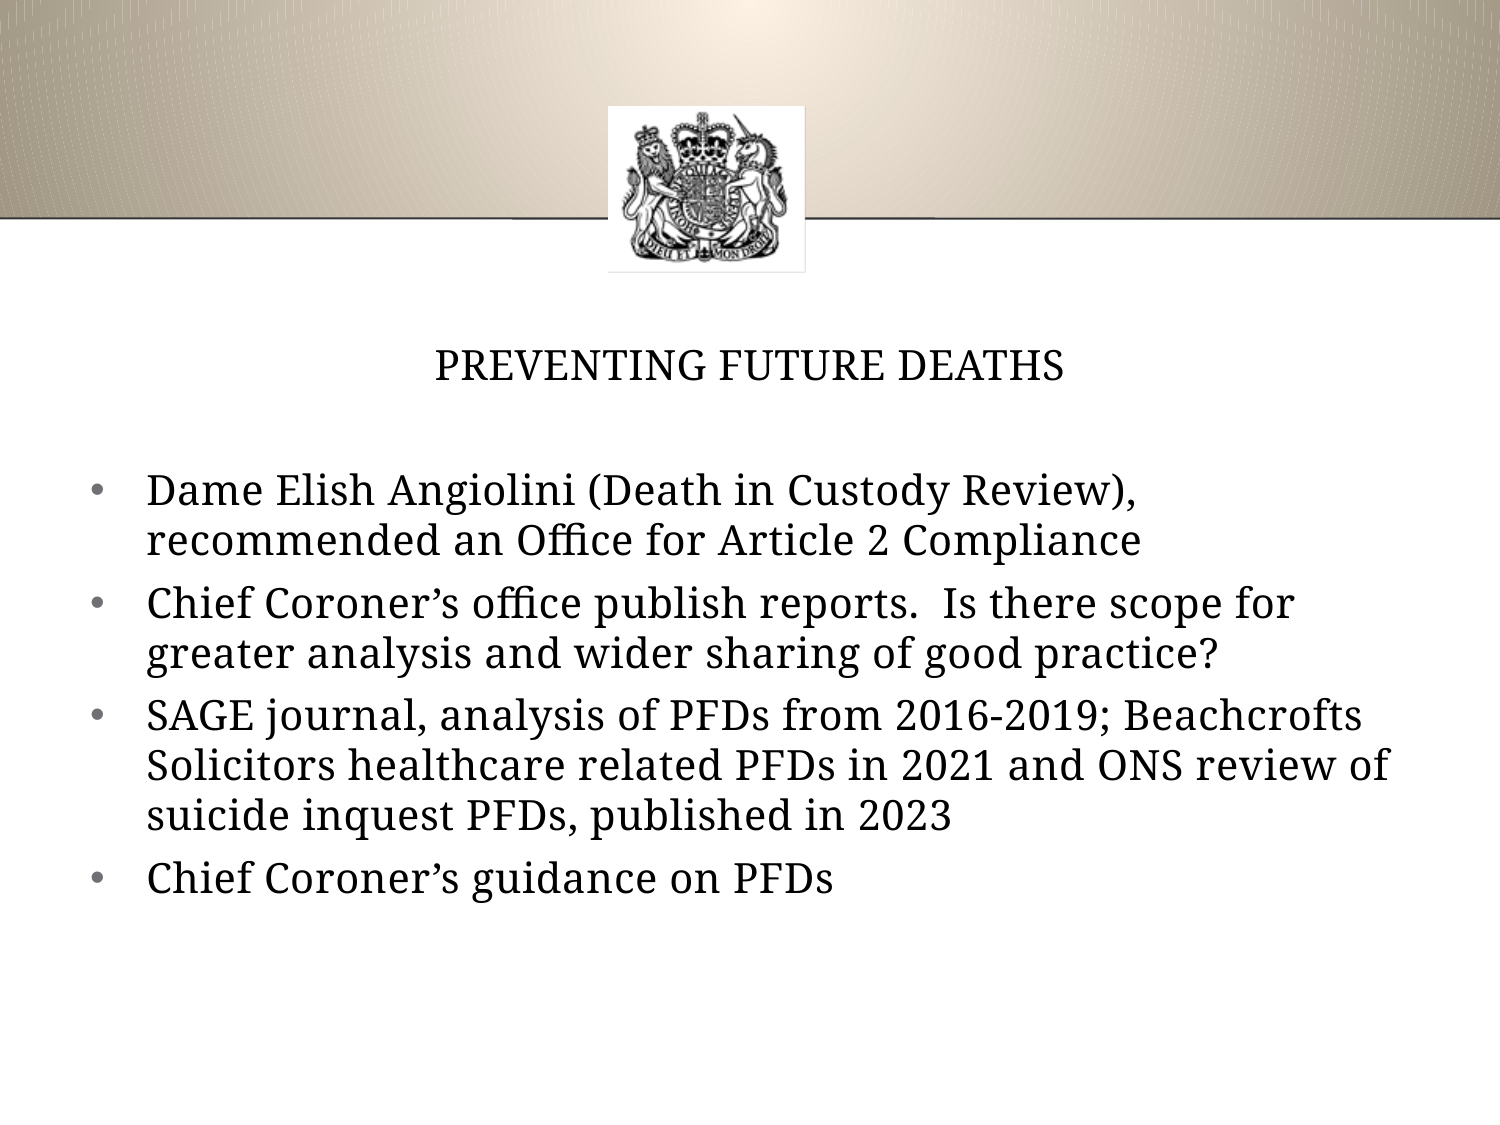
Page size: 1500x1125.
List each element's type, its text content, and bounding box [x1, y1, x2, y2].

picture [607, 105, 807, 274]
list PREVENTING FUTURE DEATHS Dame Elish Angiolini (Death in Custody Review), recommended an Office for Article 2 Compliance Chief Coroner’s office publish reports. Is there scope for greater analysis and wider sharing of good practice? SAGE journal, analysis of PFDs from 2016-2019; Beachcrofts Solicitors healthcare related PFDs in 2021 and ONS review of suicide inquest PFDs, published in 2023 Chief Coroner’s guidance on PFDs [75, 331, 1425, 1000]
